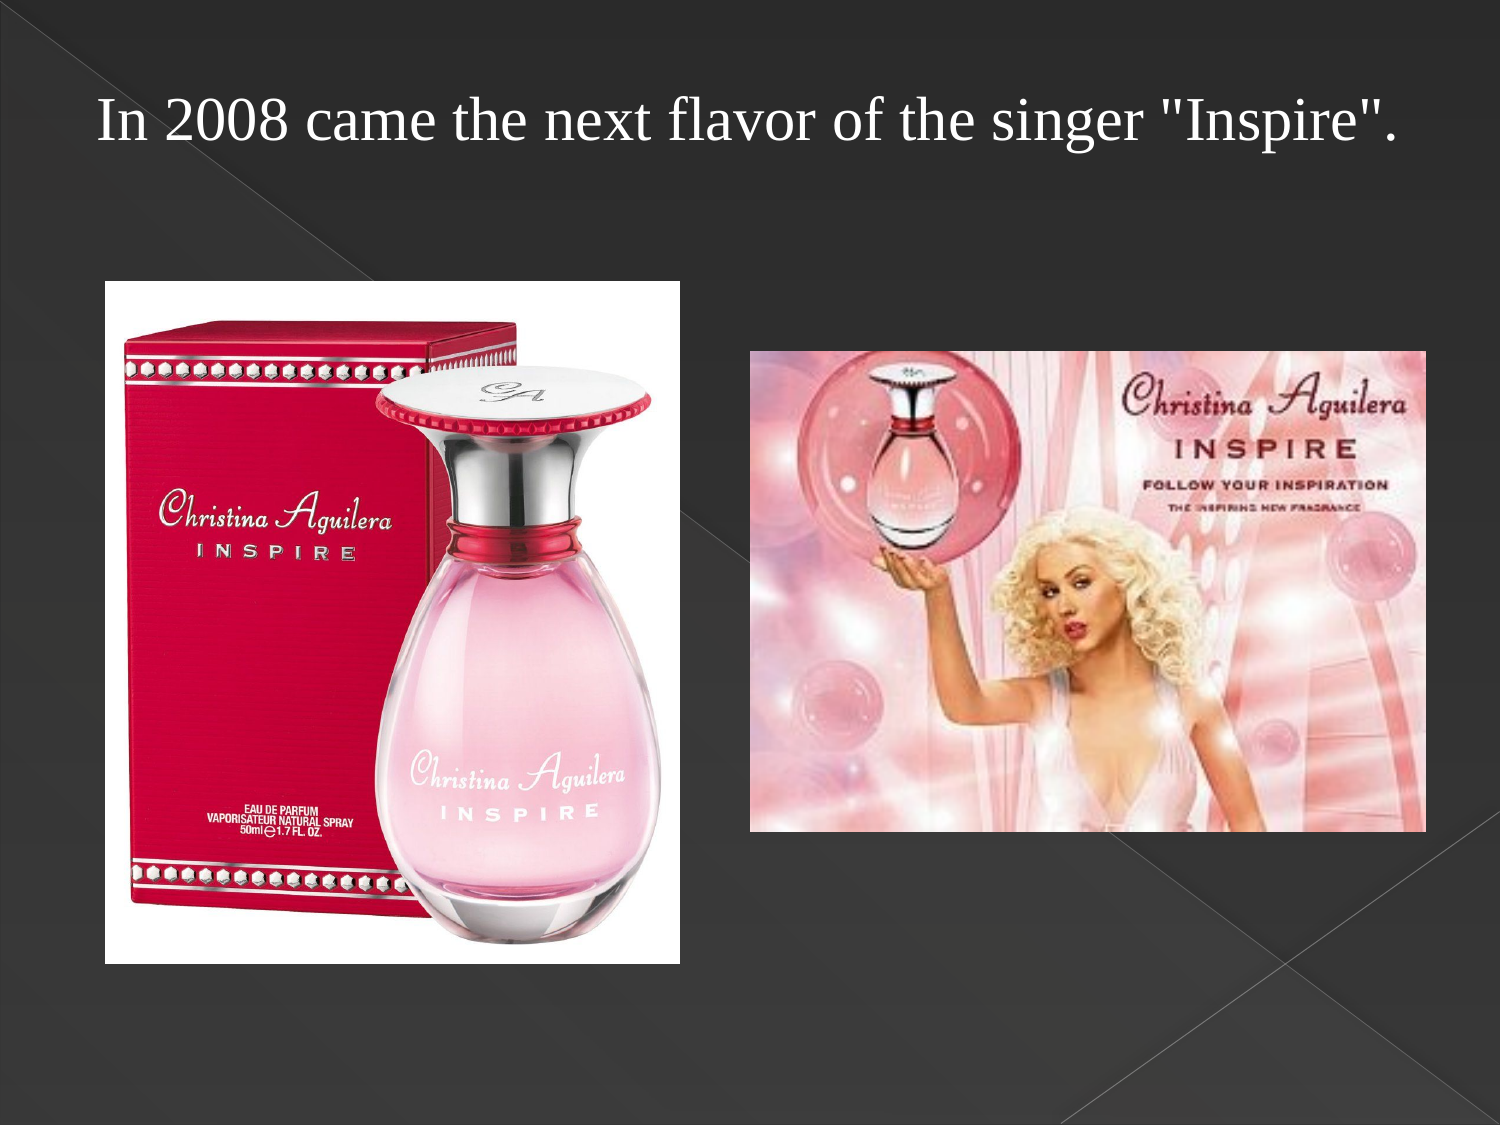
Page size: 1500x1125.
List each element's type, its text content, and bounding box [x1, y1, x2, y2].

picture [749, 351, 1426, 833]
picture [105, 280, 680, 965]
list In 2008 came the next flavor of the singer "Inspire". [82, 70, 1432, 184]
